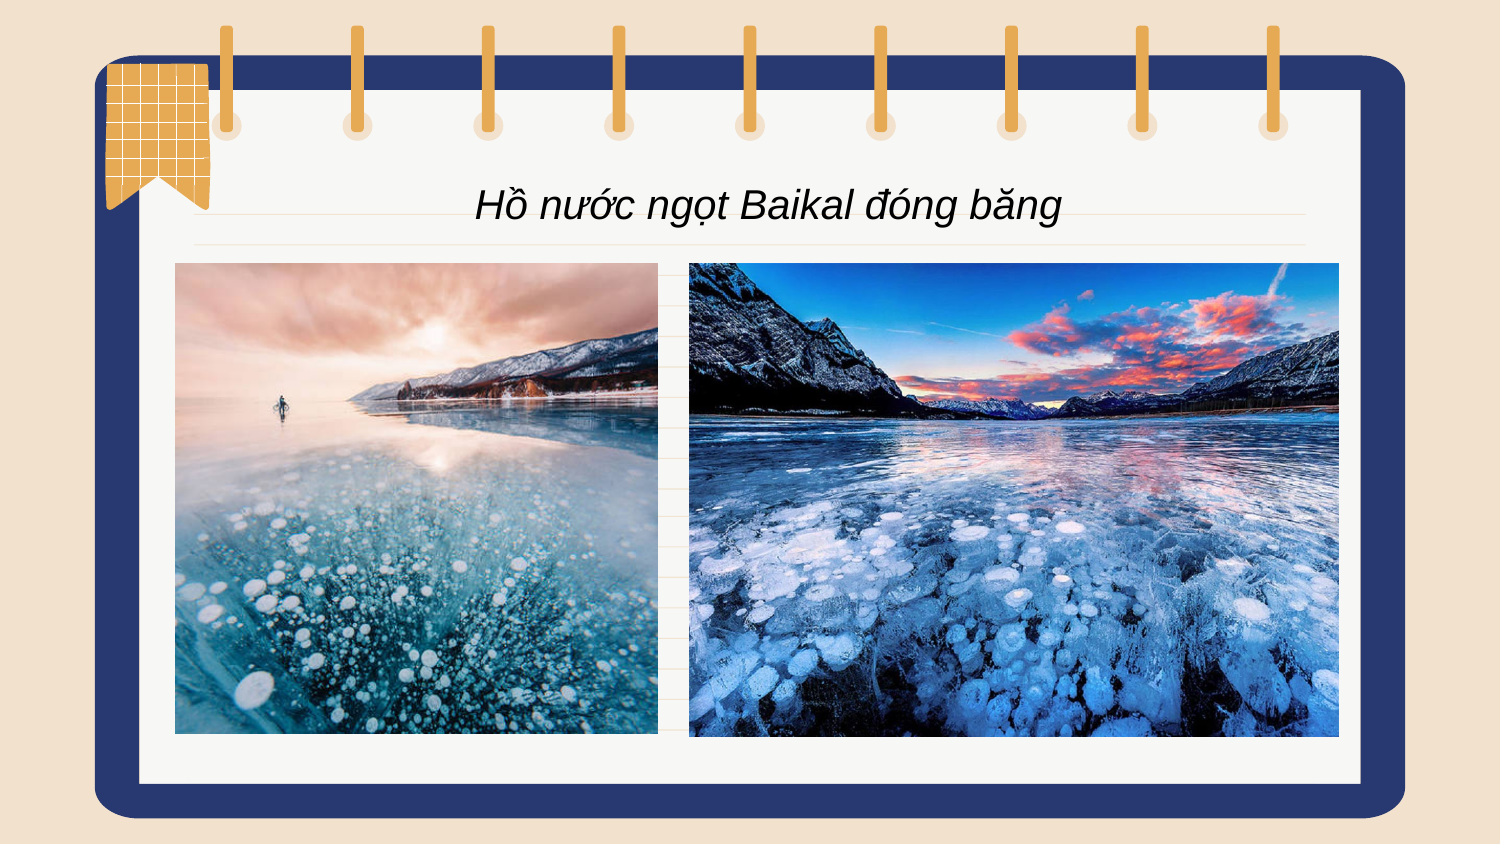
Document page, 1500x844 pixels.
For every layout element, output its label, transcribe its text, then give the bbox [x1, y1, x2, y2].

picture [245, 662, 256, 671]
picture [250, 651, 259, 657]
picture [297, 710, 310, 714]
picture [379, 667, 384, 676]
picture [410, 629, 417, 636]
picture [292, 715, 301, 722]
picture [689, 263, 1339, 737]
picture [386, 654, 400, 664]
text_box Hồ nước ngọt Baikal đóng băng [360, 170, 1177, 236]
picture [397, 626, 405, 637]
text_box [104, 62, 211, 211]
picture [271, 710, 278, 716]
picture [175, 263, 658, 735]
